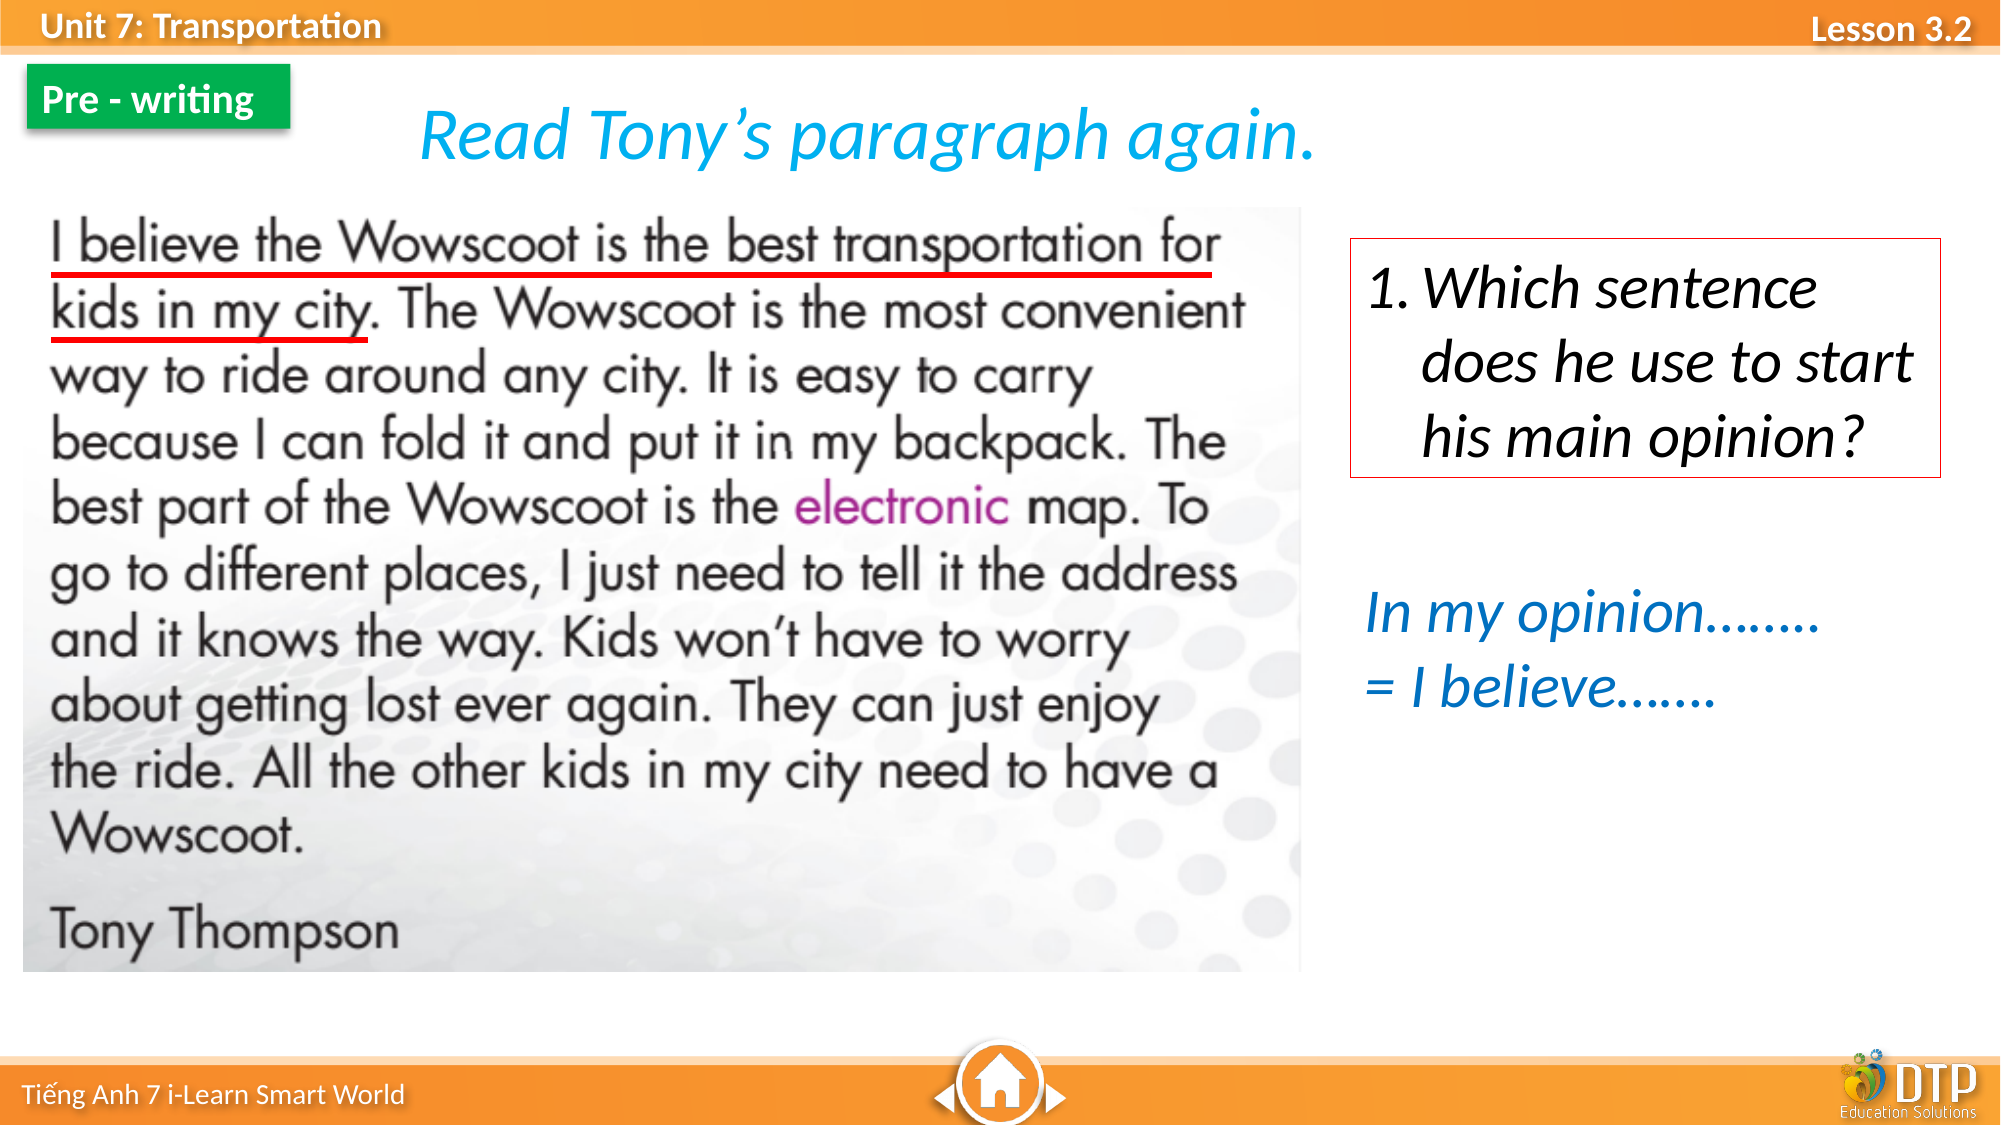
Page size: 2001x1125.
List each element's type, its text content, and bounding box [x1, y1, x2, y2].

picture [0, 0, 2001, 1125]
text_box In my opinion…….. = I believe……. [1350, 562, 1941, 728]
text_box Which sentence does he use to start his main opinion? [1350, 238, 1941, 478]
text_box Read Tony’s paragraph again. [403, 77, 1334, 182]
text_box Pre - writing [27, 63, 291, 129]
